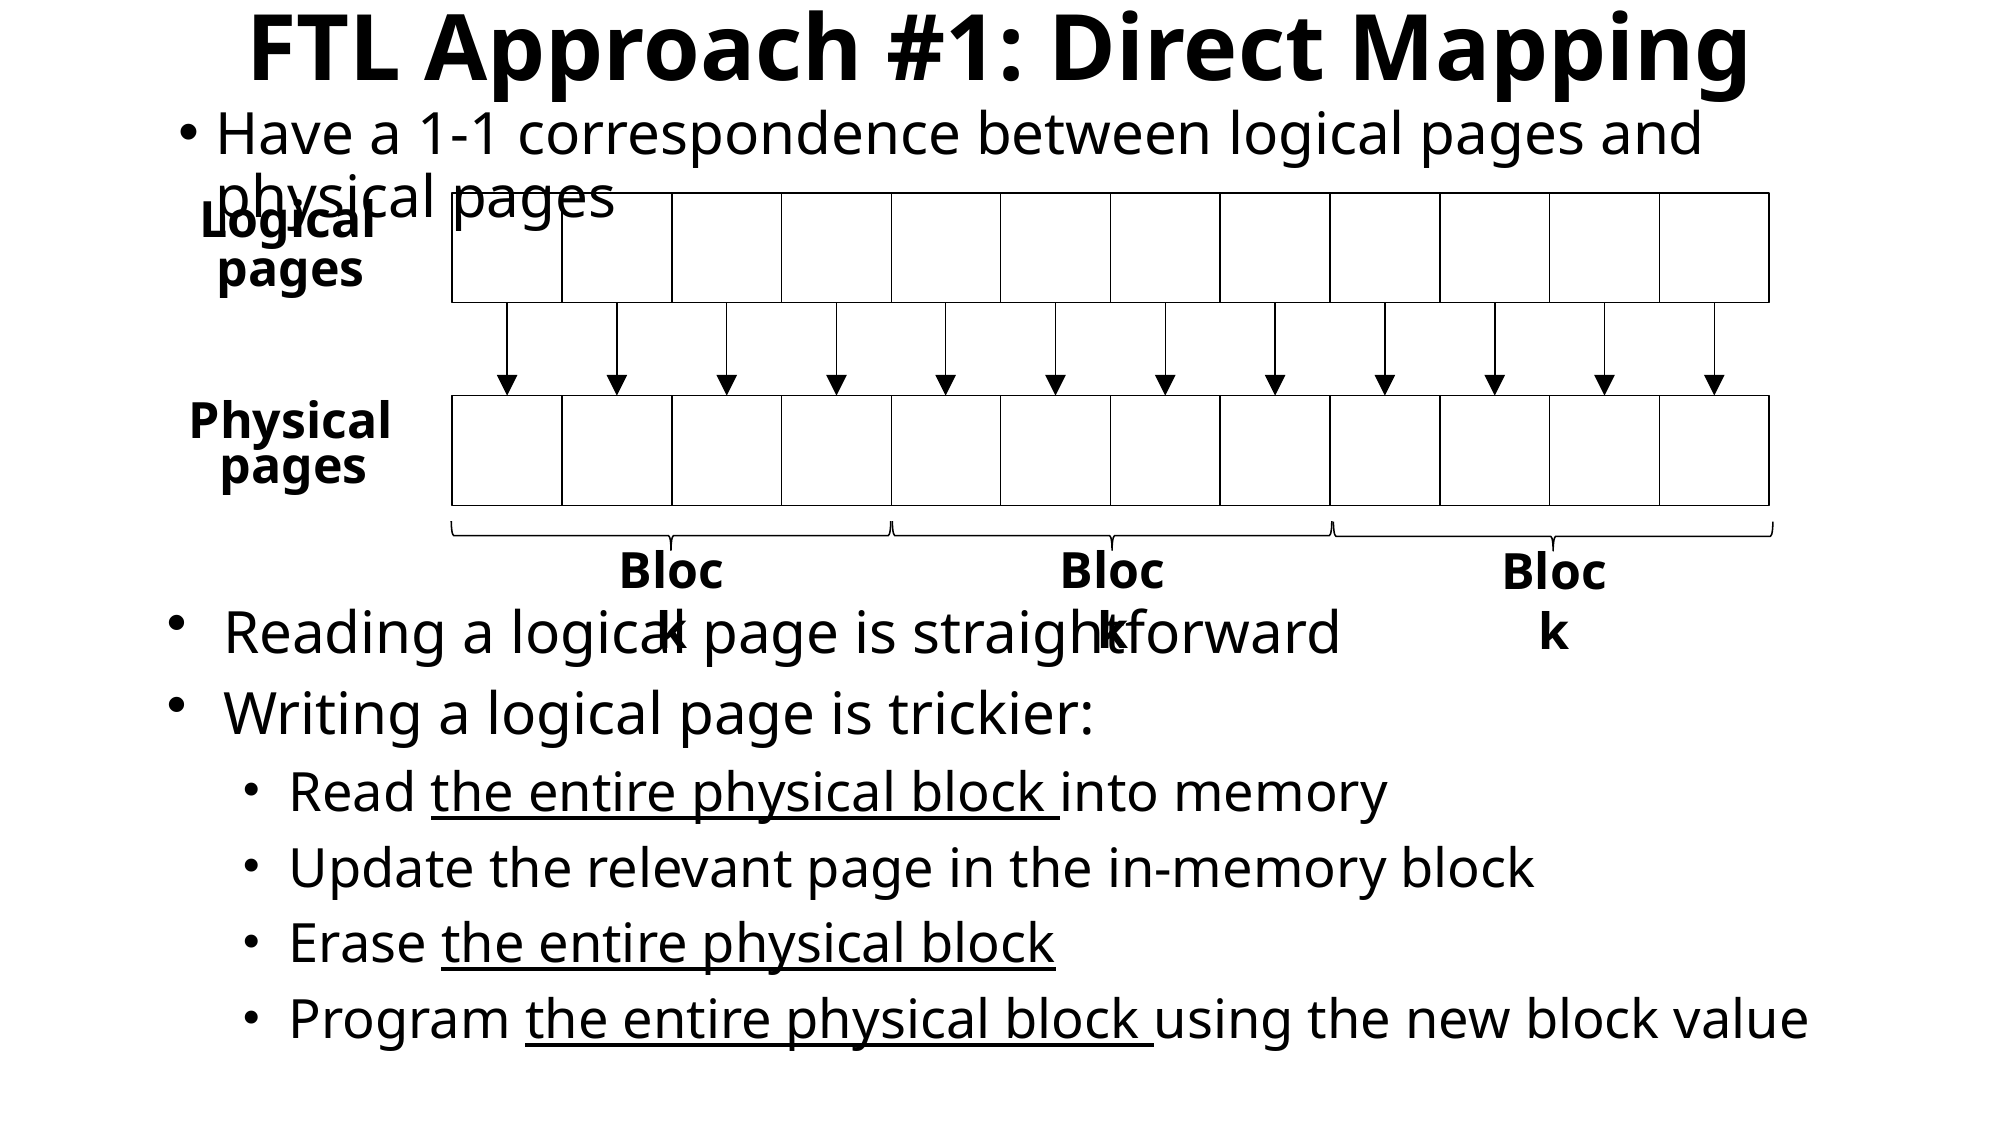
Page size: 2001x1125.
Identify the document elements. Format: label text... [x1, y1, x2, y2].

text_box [163, 179, 1773, 608]
title FTL Approach #1: Direct Mapping [0, 0, 2000, 120]
text_box Reading a logical page is straightforward Writing a logical page is trickier: Read the entire physical block into memory Update the relevant page in the in-memory block Erase the entire physical block Program the entire physical block using the new block value [151, 587, 1952, 1113]
list Have a 1-1 correspondence between logical pages and physical pages [163, 96, 1939, 203]
